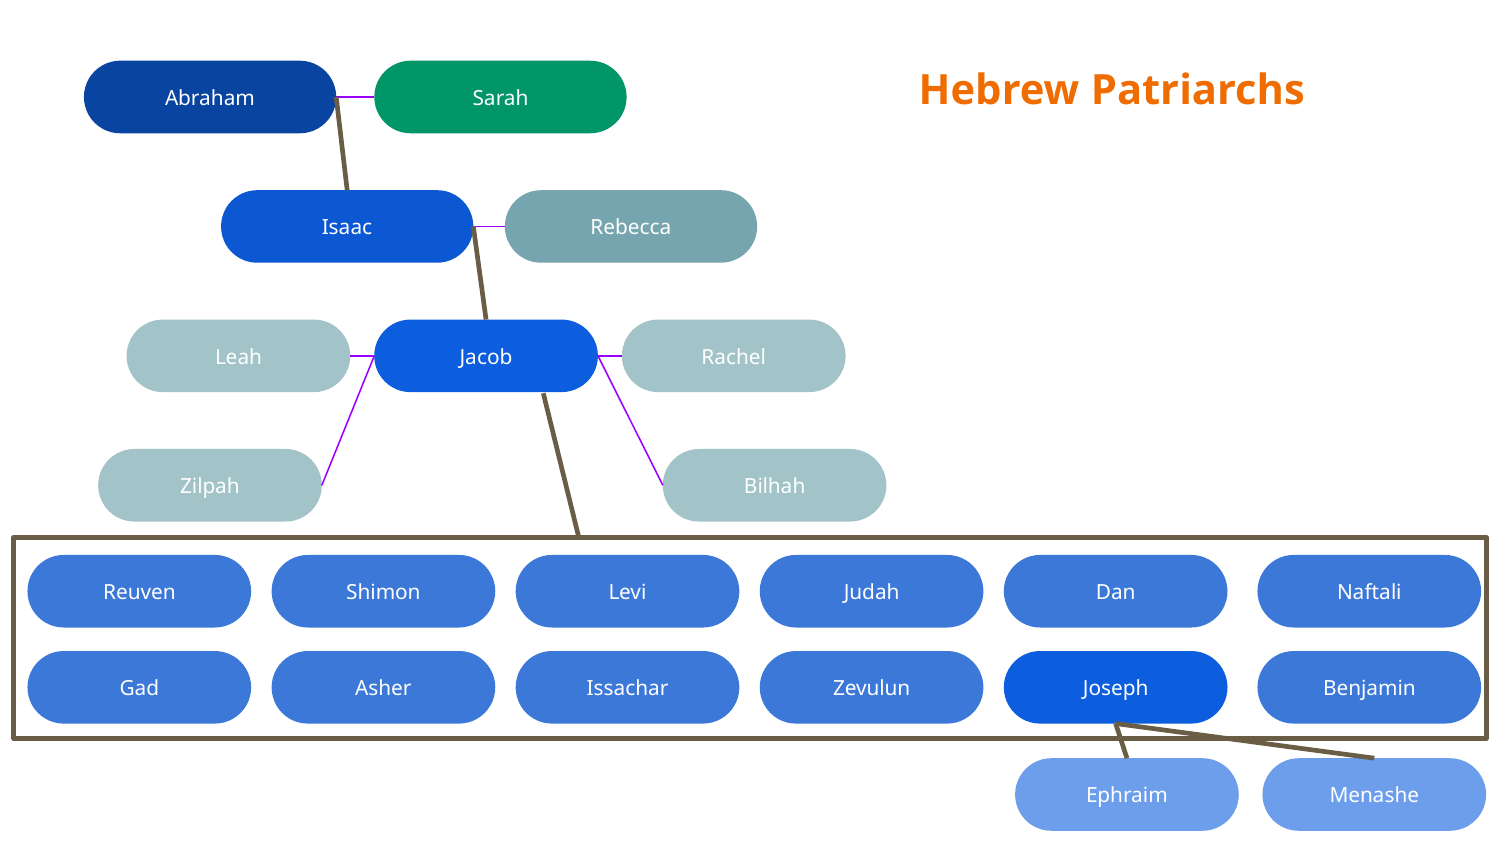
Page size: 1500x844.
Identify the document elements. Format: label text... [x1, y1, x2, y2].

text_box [542, 392, 579, 537]
text_box Sarah [374, 60, 627, 134]
text_box Zevulun [759, 651, 984, 724]
text_box Hebrew Patriarchs [903, 47, 1396, 134]
text_box Reuven [27, 554, 252, 628]
text_box Rachel [622, 319, 846, 393]
text_box Rebecca [504, 190, 758, 263]
text_box Levi [515, 554, 740, 628]
text_box Asher [271, 651, 496, 724]
text_box Leah [126, 319, 351, 393]
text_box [597, 355, 663, 486]
text_box Benjamin [1257, 651, 1482, 724]
text_box Isaac [221, 190, 474, 263]
text_box Zilpah [98, 448, 322, 522]
text_box Gad [27, 651, 252, 724]
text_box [335, 96, 348, 191]
text_box Menashe [1262, 758, 1487, 831]
text_box Bilhah [663, 448, 887, 522]
text_box Joseph [1003, 651, 1228, 724]
text_box Judah [759, 554, 984, 628]
text_box Dan [1003, 554, 1228, 628]
text_box Issachar [515, 651, 740, 724]
text_box Ephraim [1015, 758, 1239, 831]
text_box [1115, 723, 1375, 759]
text_box Jacob [374, 319, 598, 393]
text_box [13, 537, 1487, 739]
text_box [321, 355, 375, 486]
text_box Shimon [271, 554, 496, 628]
text_box Abraham [83, 60, 337, 134]
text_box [473, 226, 487, 320]
text_box Naftali [1257, 554, 1482, 628]
